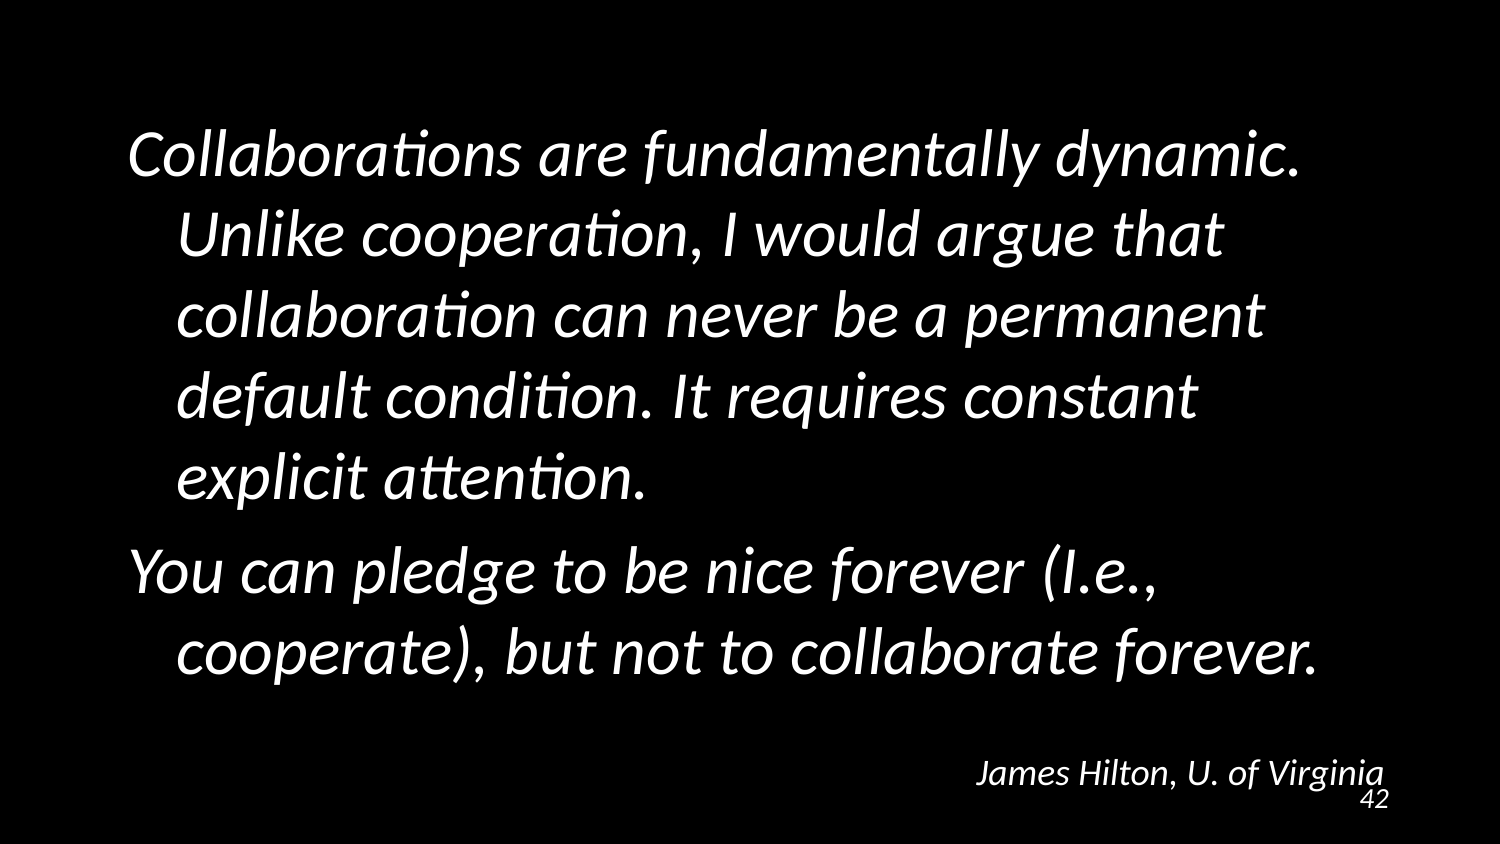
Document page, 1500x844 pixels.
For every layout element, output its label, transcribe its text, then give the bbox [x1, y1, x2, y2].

list Collaborations are fundamentally dynamic. Unlike cooperation, I would argue that collaboration can never be a permanent default condition. It requires constant explicit attention. You can pledge to be nice forever (I.e., cooperate), but not to collaborate forever. [112, 84, 1363, 713]
list James Hilton, U. of Virginia [837, 740, 1400, 797]
